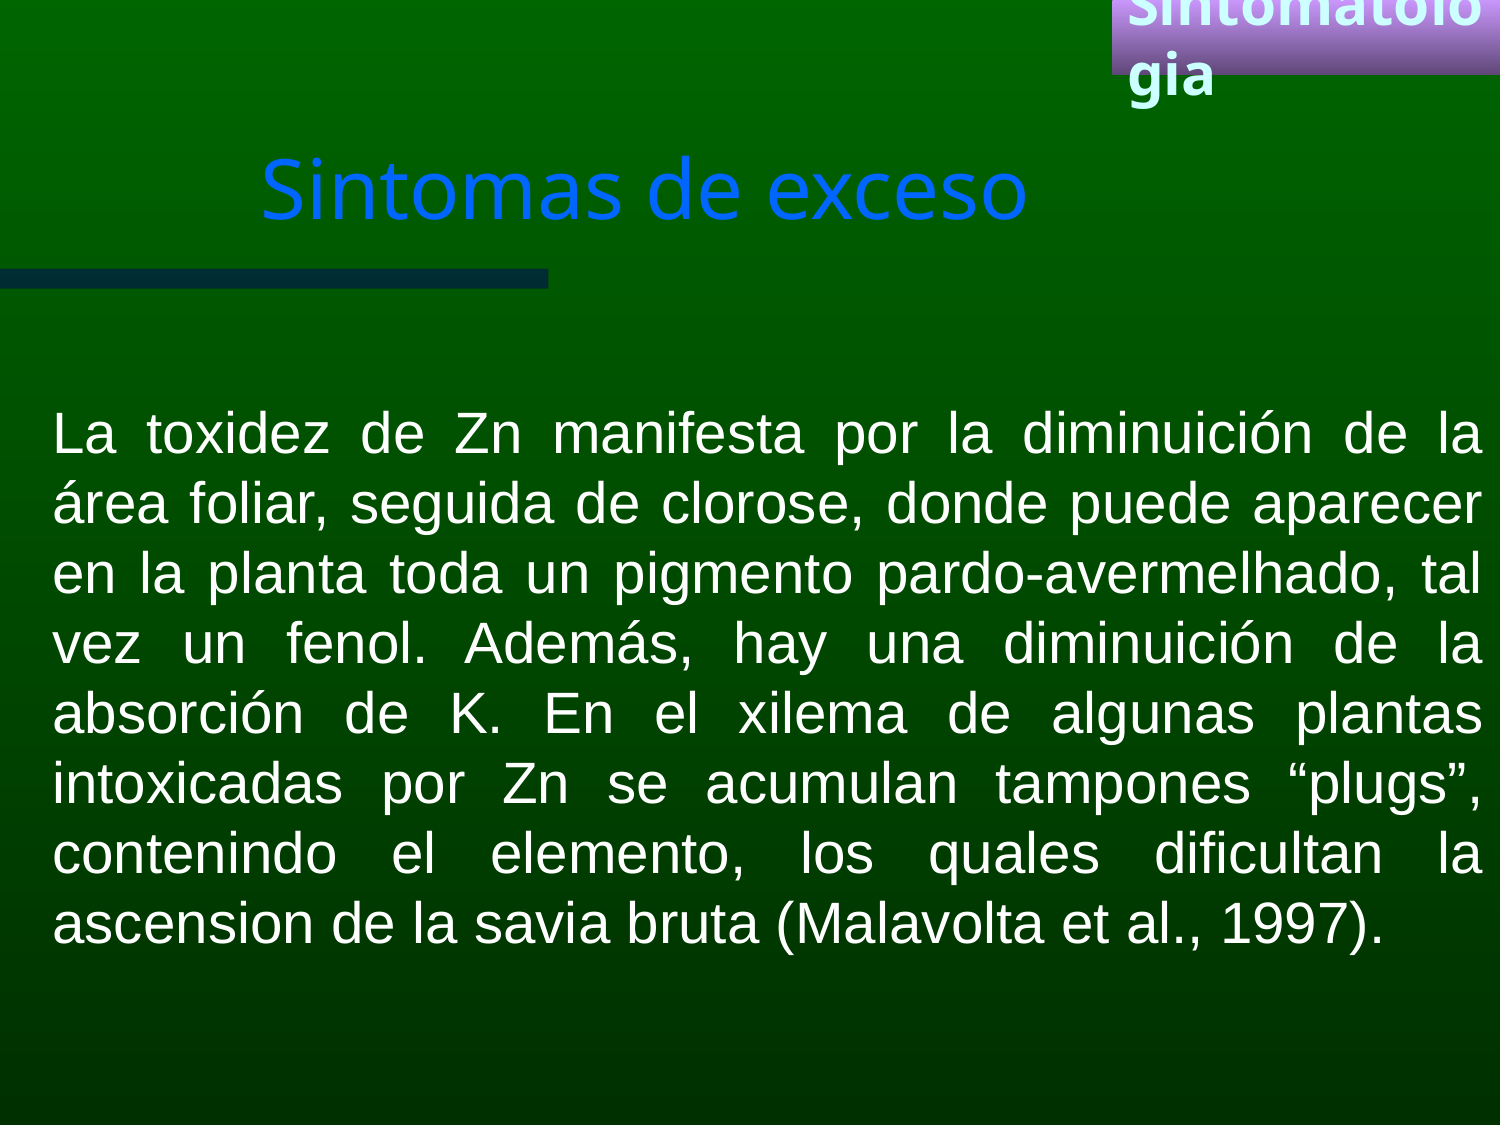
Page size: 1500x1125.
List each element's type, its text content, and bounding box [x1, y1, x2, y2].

text_box La toxidez de Zn manifesta por la diminuición de la área foliar, seguida de clorose, donde puede aparecer en la planta toda un pigmento pardo-avermelhado, tal vez un fenol. Además, hay una diminuición de la absorción de K. En el xilema de algunas plantas intoxicadas por Zn se acumulan tampones “plugs”, contenindo el elemento, los quales dificultan la ascension de la savia bruta (Malavolta et al., 1997). [37, 387, 1500, 963]
text_box Sintomas de exceso [246, 128, 1172, 244]
text_box Sintomatologia [1112, 0, 1500, 75]
